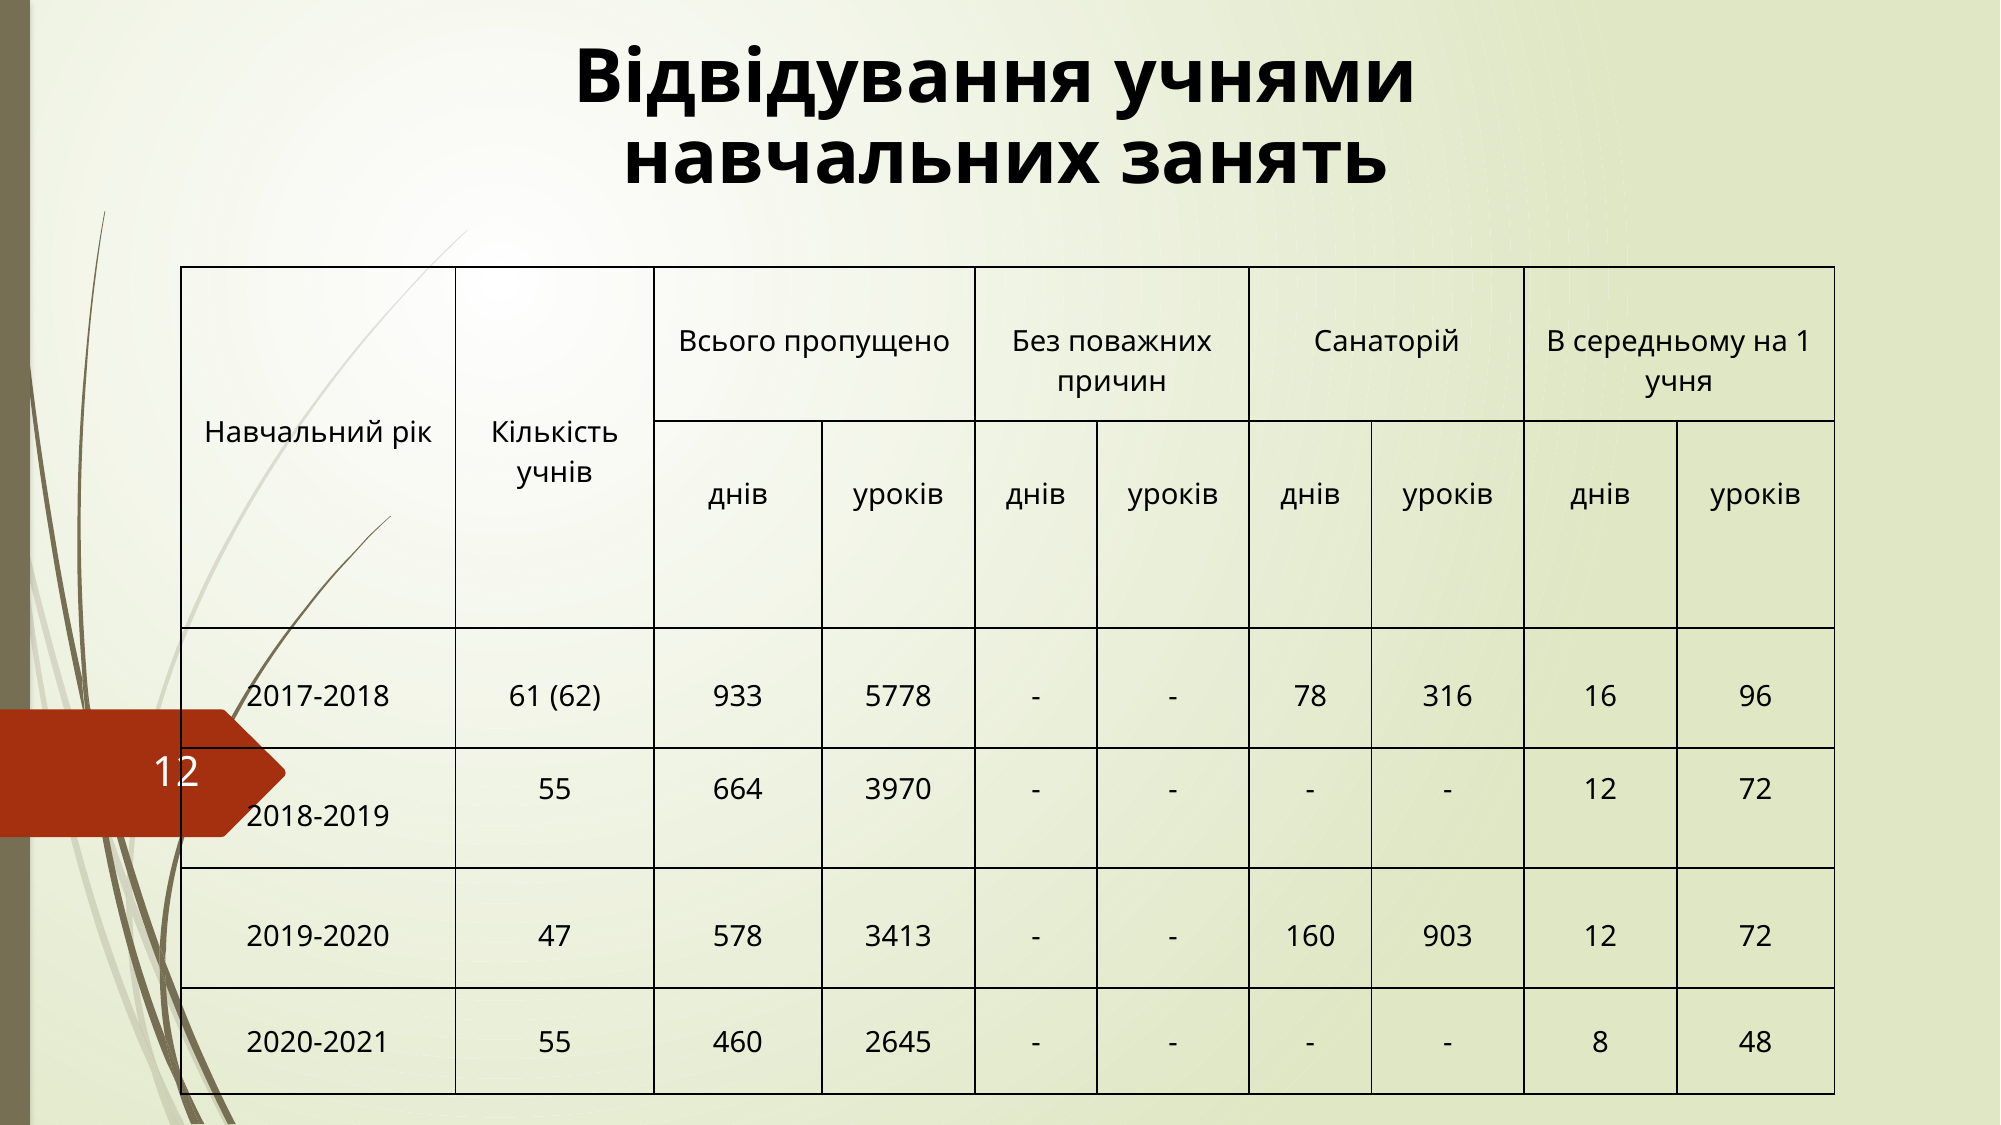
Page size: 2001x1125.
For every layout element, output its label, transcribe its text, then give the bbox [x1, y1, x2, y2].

table_cell 2018-2019 [182, 749, 455, 867]
table_cell 903 [1372, 869, 1523, 987]
title [300, 19, 2000, 126]
table_cell - [976, 629, 1096, 747]
table_cell 3413 [823, 869, 974, 987]
table_cell 2019-2020 [182, 869, 455, 987]
table_cell 3970 [823, 749, 974, 867]
table_cell 460 [655, 989, 821, 1093]
table_cell 2645 [823, 989, 974, 1093]
table_header Санаторій [1250, 268, 1523, 420]
table_cell 48 [1678, 989, 1834, 1093]
table_cell - [1098, 989, 1248, 1093]
table_header Без поважних причин [976, 268, 1248, 420]
table_cell 578 [655, 869, 821, 987]
table_cell - [976, 869, 1096, 987]
table_cell - [1250, 989, 1371, 1093]
table_cell 61 (62) [456, 629, 653, 747]
table_cell 12 [1525, 749, 1676, 867]
table_cell днів [1525, 422, 1676, 627]
table_cell 12 [1525, 869, 1676, 987]
table_cell - [976, 749, 1096, 867]
table_cell 933 [655, 629, 821, 747]
table_cell - [976, 989, 1096, 1093]
table_cell 316 [1372, 629, 1523, 747]
table_cell 72 [1678, 869, 1834, 987]
table_cell - [1372, 749, 1523, 867]
table_cell 5778 [823, 629, 974, 747]
table_cell - [1098, 869, 1248, 987]
table_header В середньому на 1 учня [1525, 268, 1834, 420]
table_cell 2020-2021 [182, 989, 455, 1093]
table_cell днів [976, 422, 1096, 627]
table_cell 55 [456, 989, 653, 1093]
table_cell 78 [1250, 629, 1371, 747]
table_cell днів [655, 422, 821, 627]
table_cell - [1250, 749, 1371, 867]
table_cell 2017-2018 [182, 629, 455, 747]
table_cell днів [1250, 422, 1371, 627]
table_cell 55 [456, 749, 653, 867]
table_cell 664 [655, 749, 821, 867]
table_cell 16 [1525, 629, 1676, 747]
table_cell уроків [1372, 422, 1523, 627]
table_cell 96 [1678, 629, 1834, 747]
table_cell - [1372, 989, 1523, 1093]
table_header Навчальний рік [182, 268, 455, 627]
text_box Відвідування учнями навчальних занять [98, 30, 1894, 208]
table_header Кількість учнів [456, 268, 653, 627]
table_cell уроків [1098, 422, 1248, 627]
table_cell 160 [1250, 869, 1371, 987]
table_cell - [1098, 749, 1248, 867]
table_header Всього пропущено [655, 268, 974, 420]
slide_number 12 [87, 743, 216, 803]
table_cell уроків [823, 422, 974, 627]
table_cell 8 [1525, 989, 1676, 1093]
table_cell уроків [1678, 422, 1834, 627]
table_cell 47 [456, 869, 653, 987]
table_cell - [1098, 629, 1248, 747]
table_cell 72 [1678, 749, 1834, 867]
